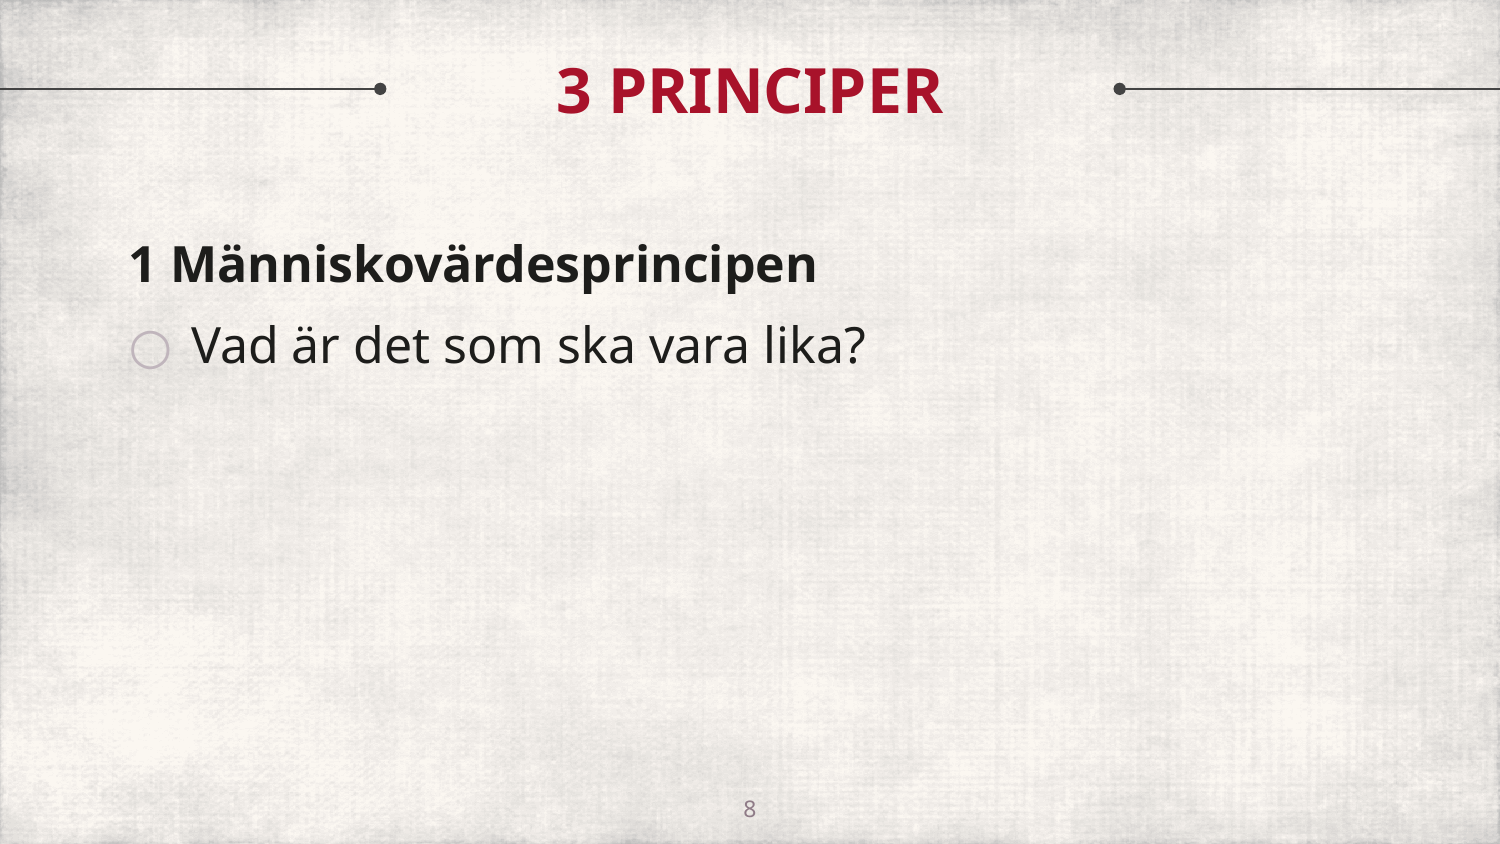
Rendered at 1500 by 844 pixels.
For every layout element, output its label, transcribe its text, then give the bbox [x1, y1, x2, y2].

slide_number 8 [705, 779, 795, 844]
title 3 PRINCIPER [380, 18, 1120, 160]
list 1 Människovärdesprincipen Vad är det som ska vara lika? [101, 208, 1428, 736]
